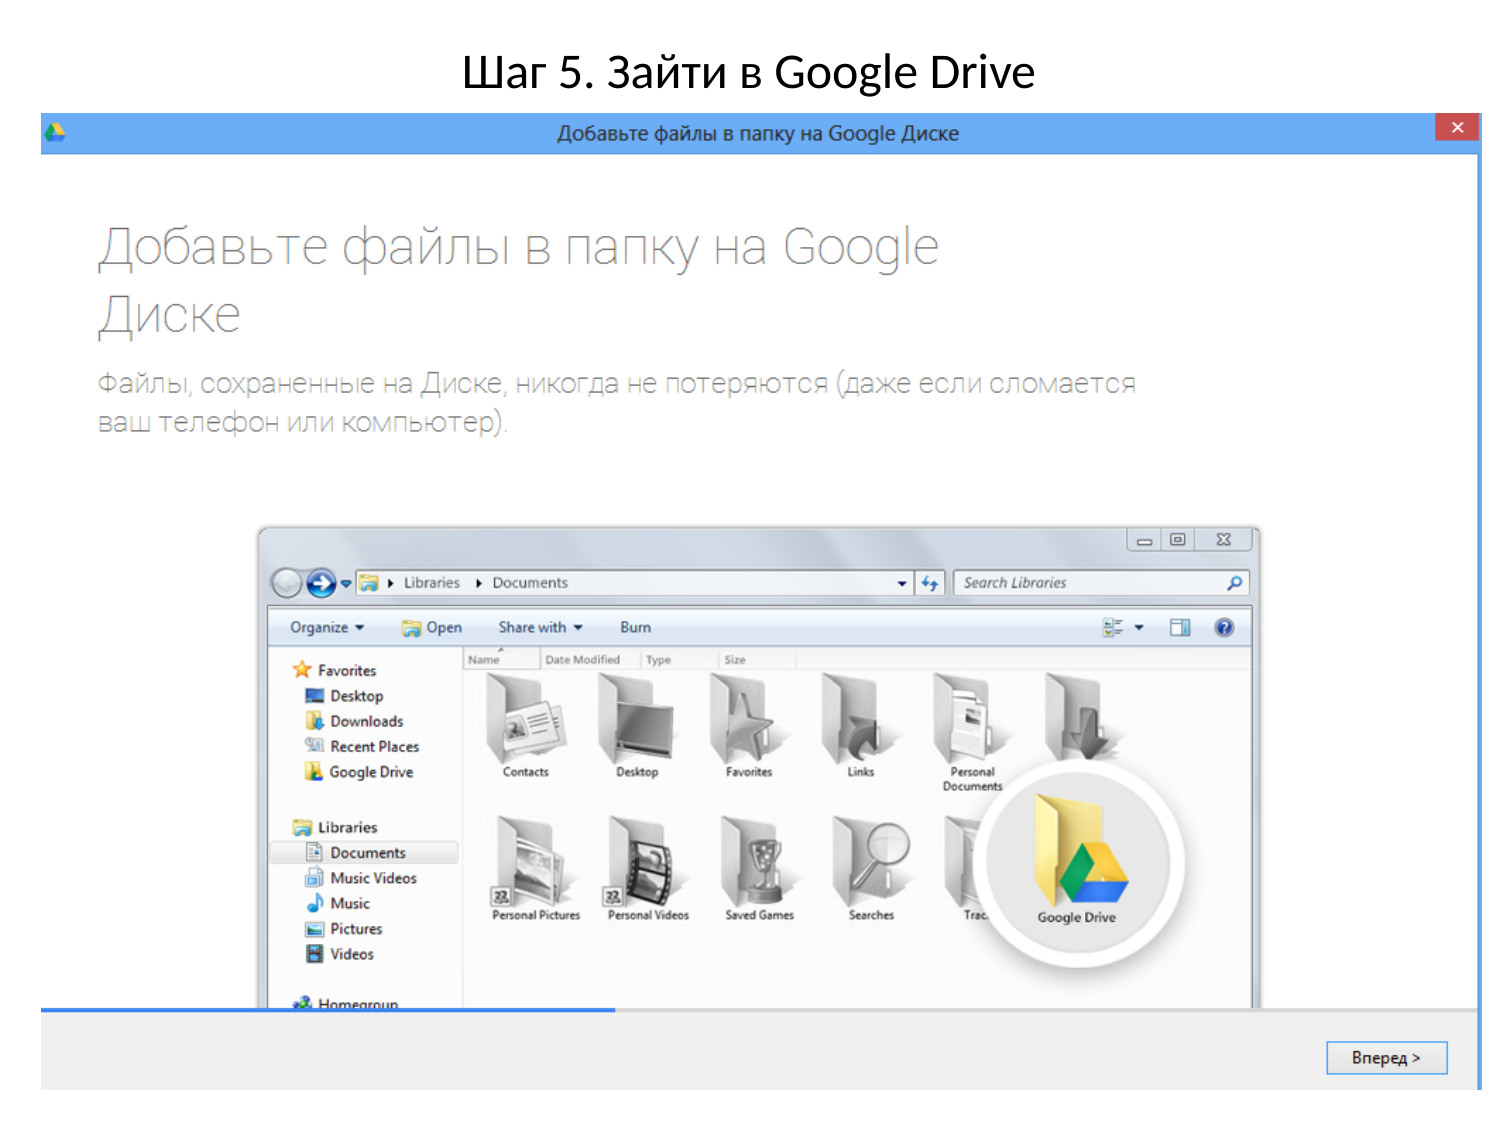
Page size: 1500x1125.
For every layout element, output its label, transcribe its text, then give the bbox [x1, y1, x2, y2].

picture [41, 113, 1482, 1090]
title Шаг 5. Зайти в Google Drive [0, 0, 1499, 138]
